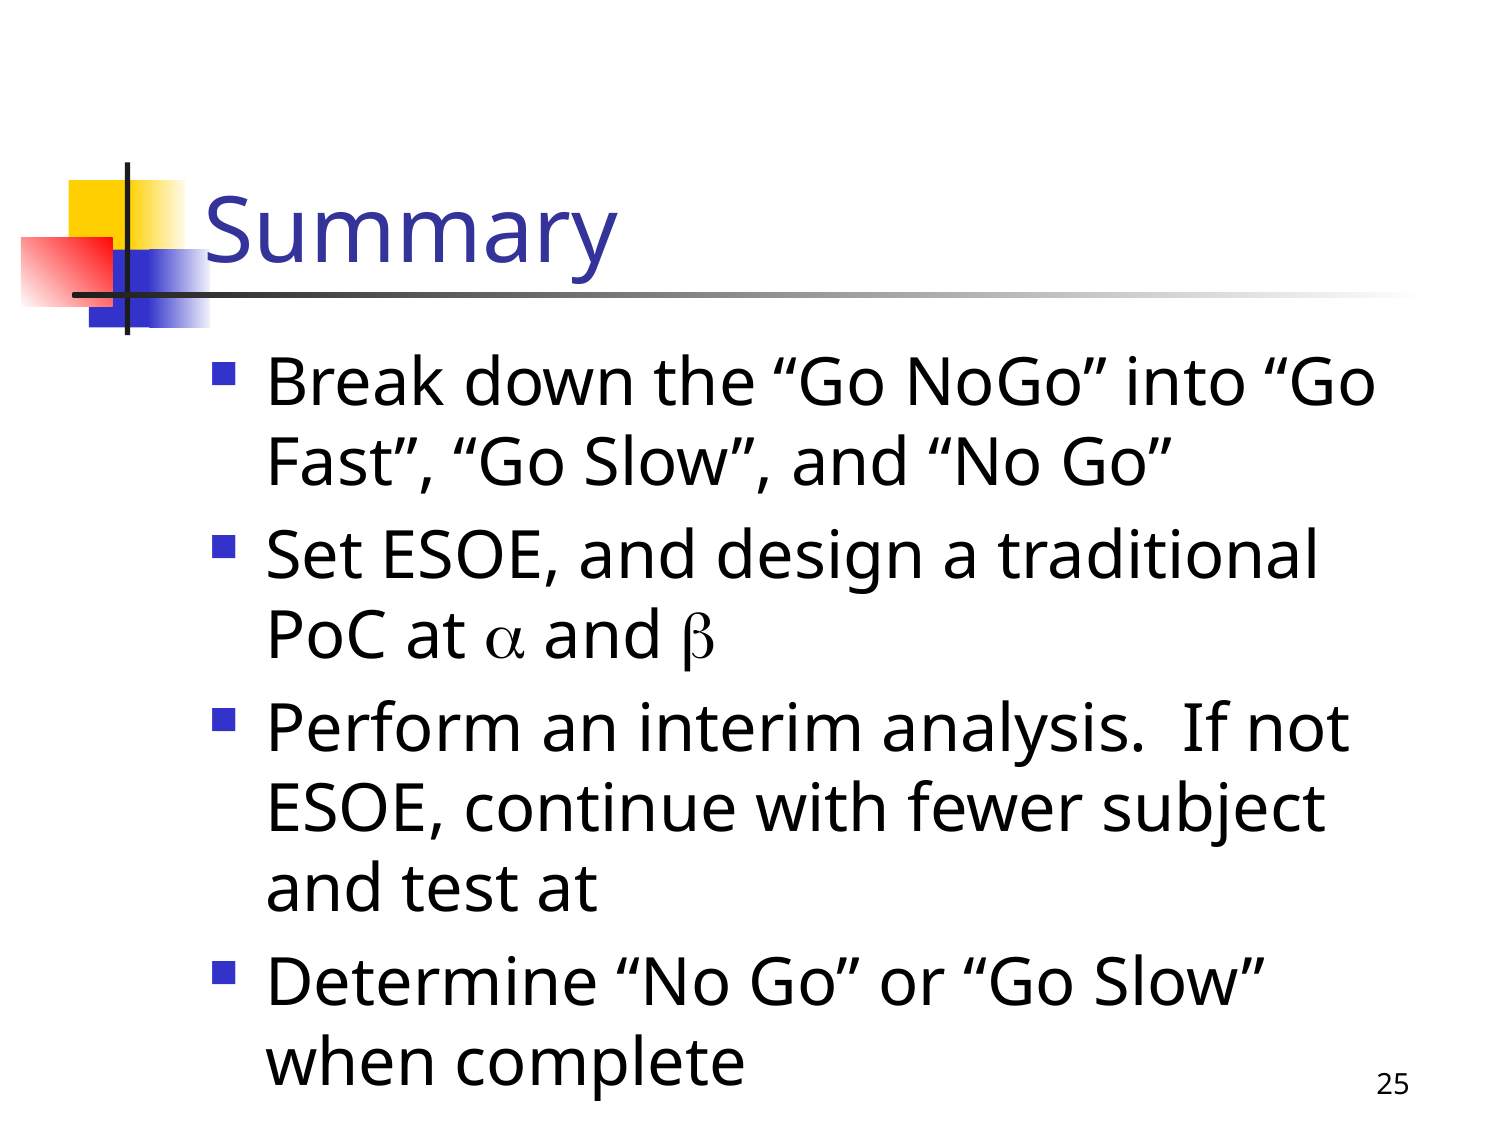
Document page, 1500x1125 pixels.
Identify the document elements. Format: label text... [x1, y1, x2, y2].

title Summary [188, 101, 1468, 289]
slide_number 25 [1112, 1037, 1426, 1113]
